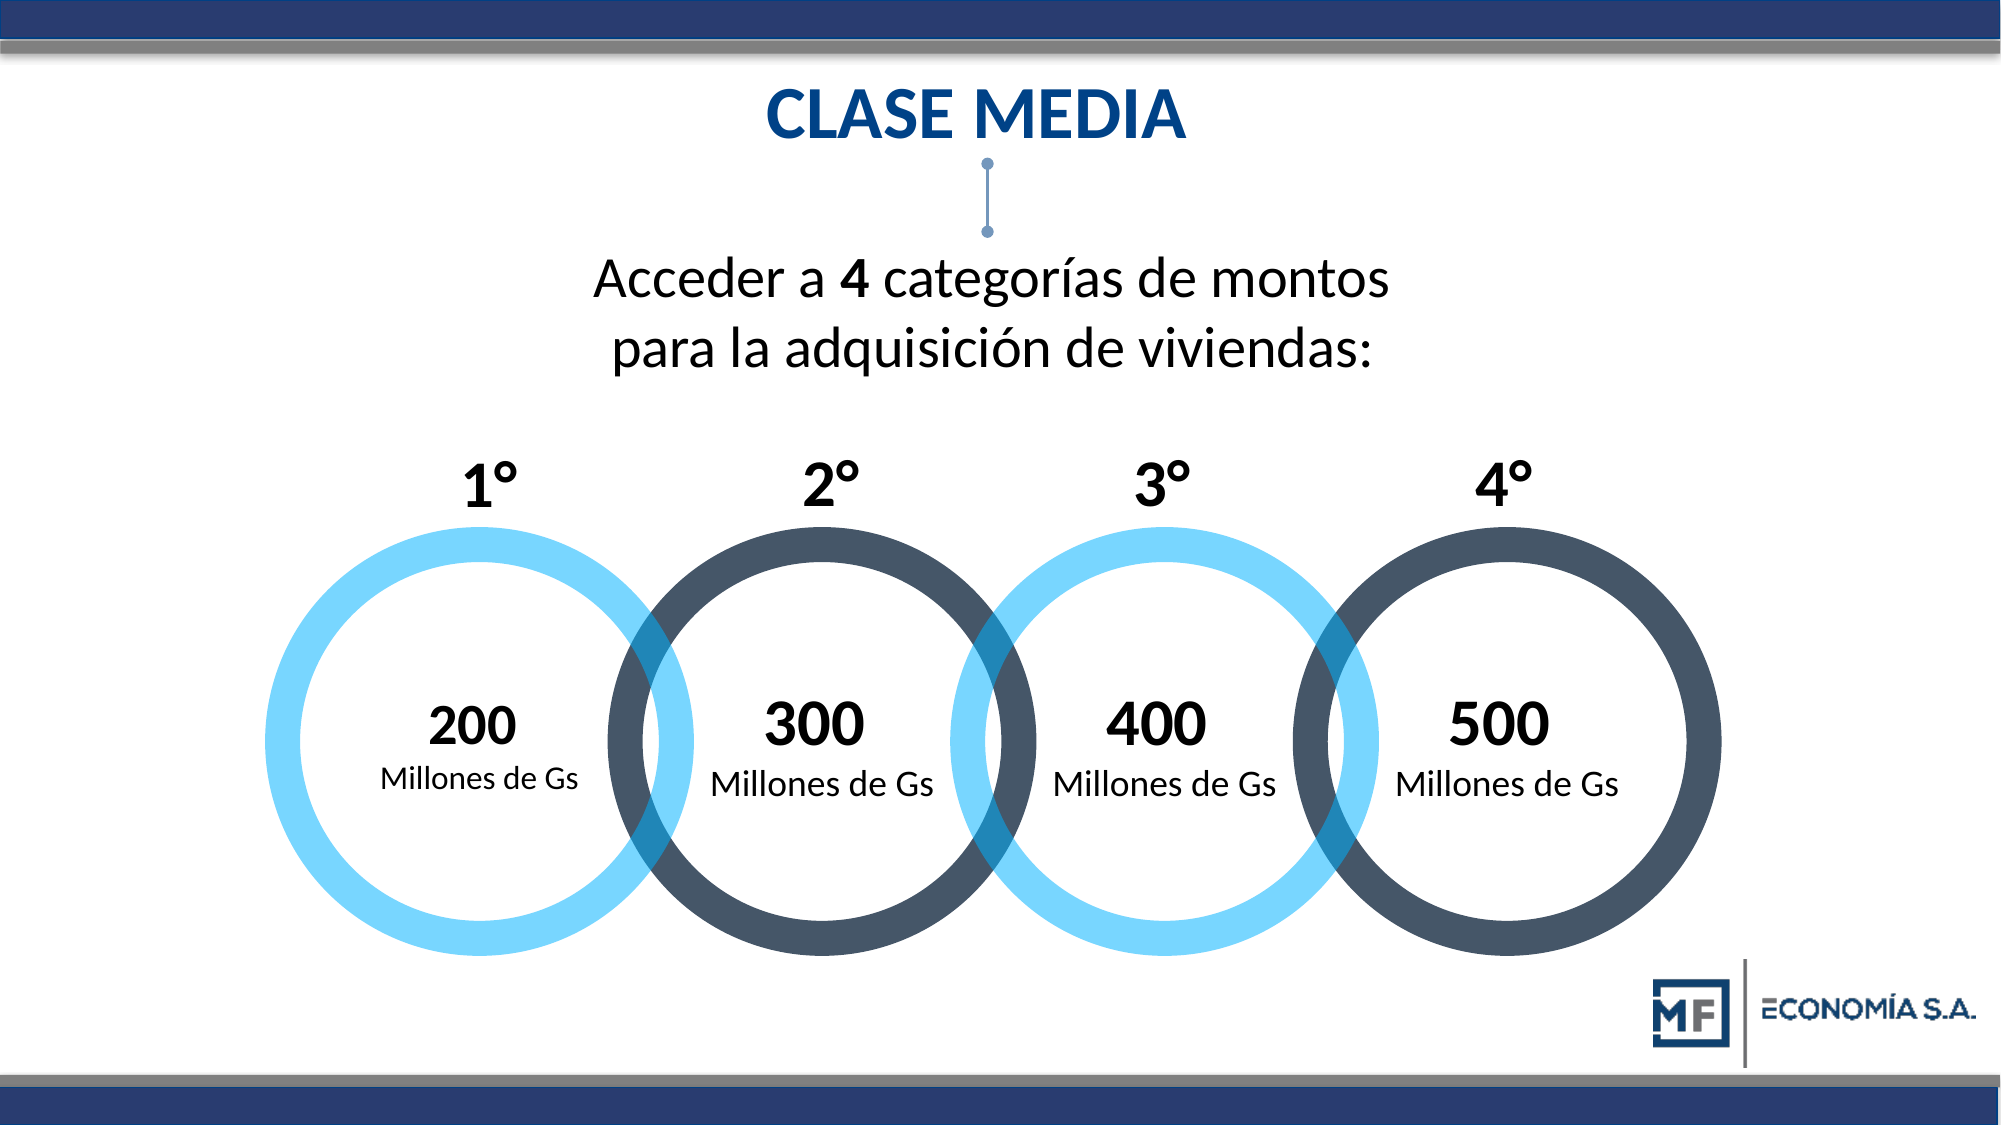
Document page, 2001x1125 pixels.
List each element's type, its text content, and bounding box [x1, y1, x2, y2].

text_box 300 Millones de Gs [651, 528, 993, 645]
text_box 400 Millones de Gs [950, 528, 1379, 956]
text_box 300 Millones de Gs [607, 646, 651, 837]
text_box Acceder a 4 categorías de montos para la adquisición de viviendas: [490, 231, 1508, 387]
text_box CLASE MEDIA [445, 55, 1509, 161]
text_box 4° [1460, 432, 1547, 528]
text_box 300 Millones de Gs [651, 838, 993, 956]
text_box 3° [1118, 432, 1206, 528]
text_box 200 Millones de Gs [265, 529, 694, 956]
text_box 500 Millones de Gs [1336, 528, 1722, 956]
picture [1653, 959, 1976, 1068]
text_box 500 Millones de Gs [1292, 646, 1336, 837]
text_box 2° [788, 432, 875, 528]
text_box 300 Millones de Gs [993, 645, 1037, 837]
text_box 1° [446, 433, 533, 529]
